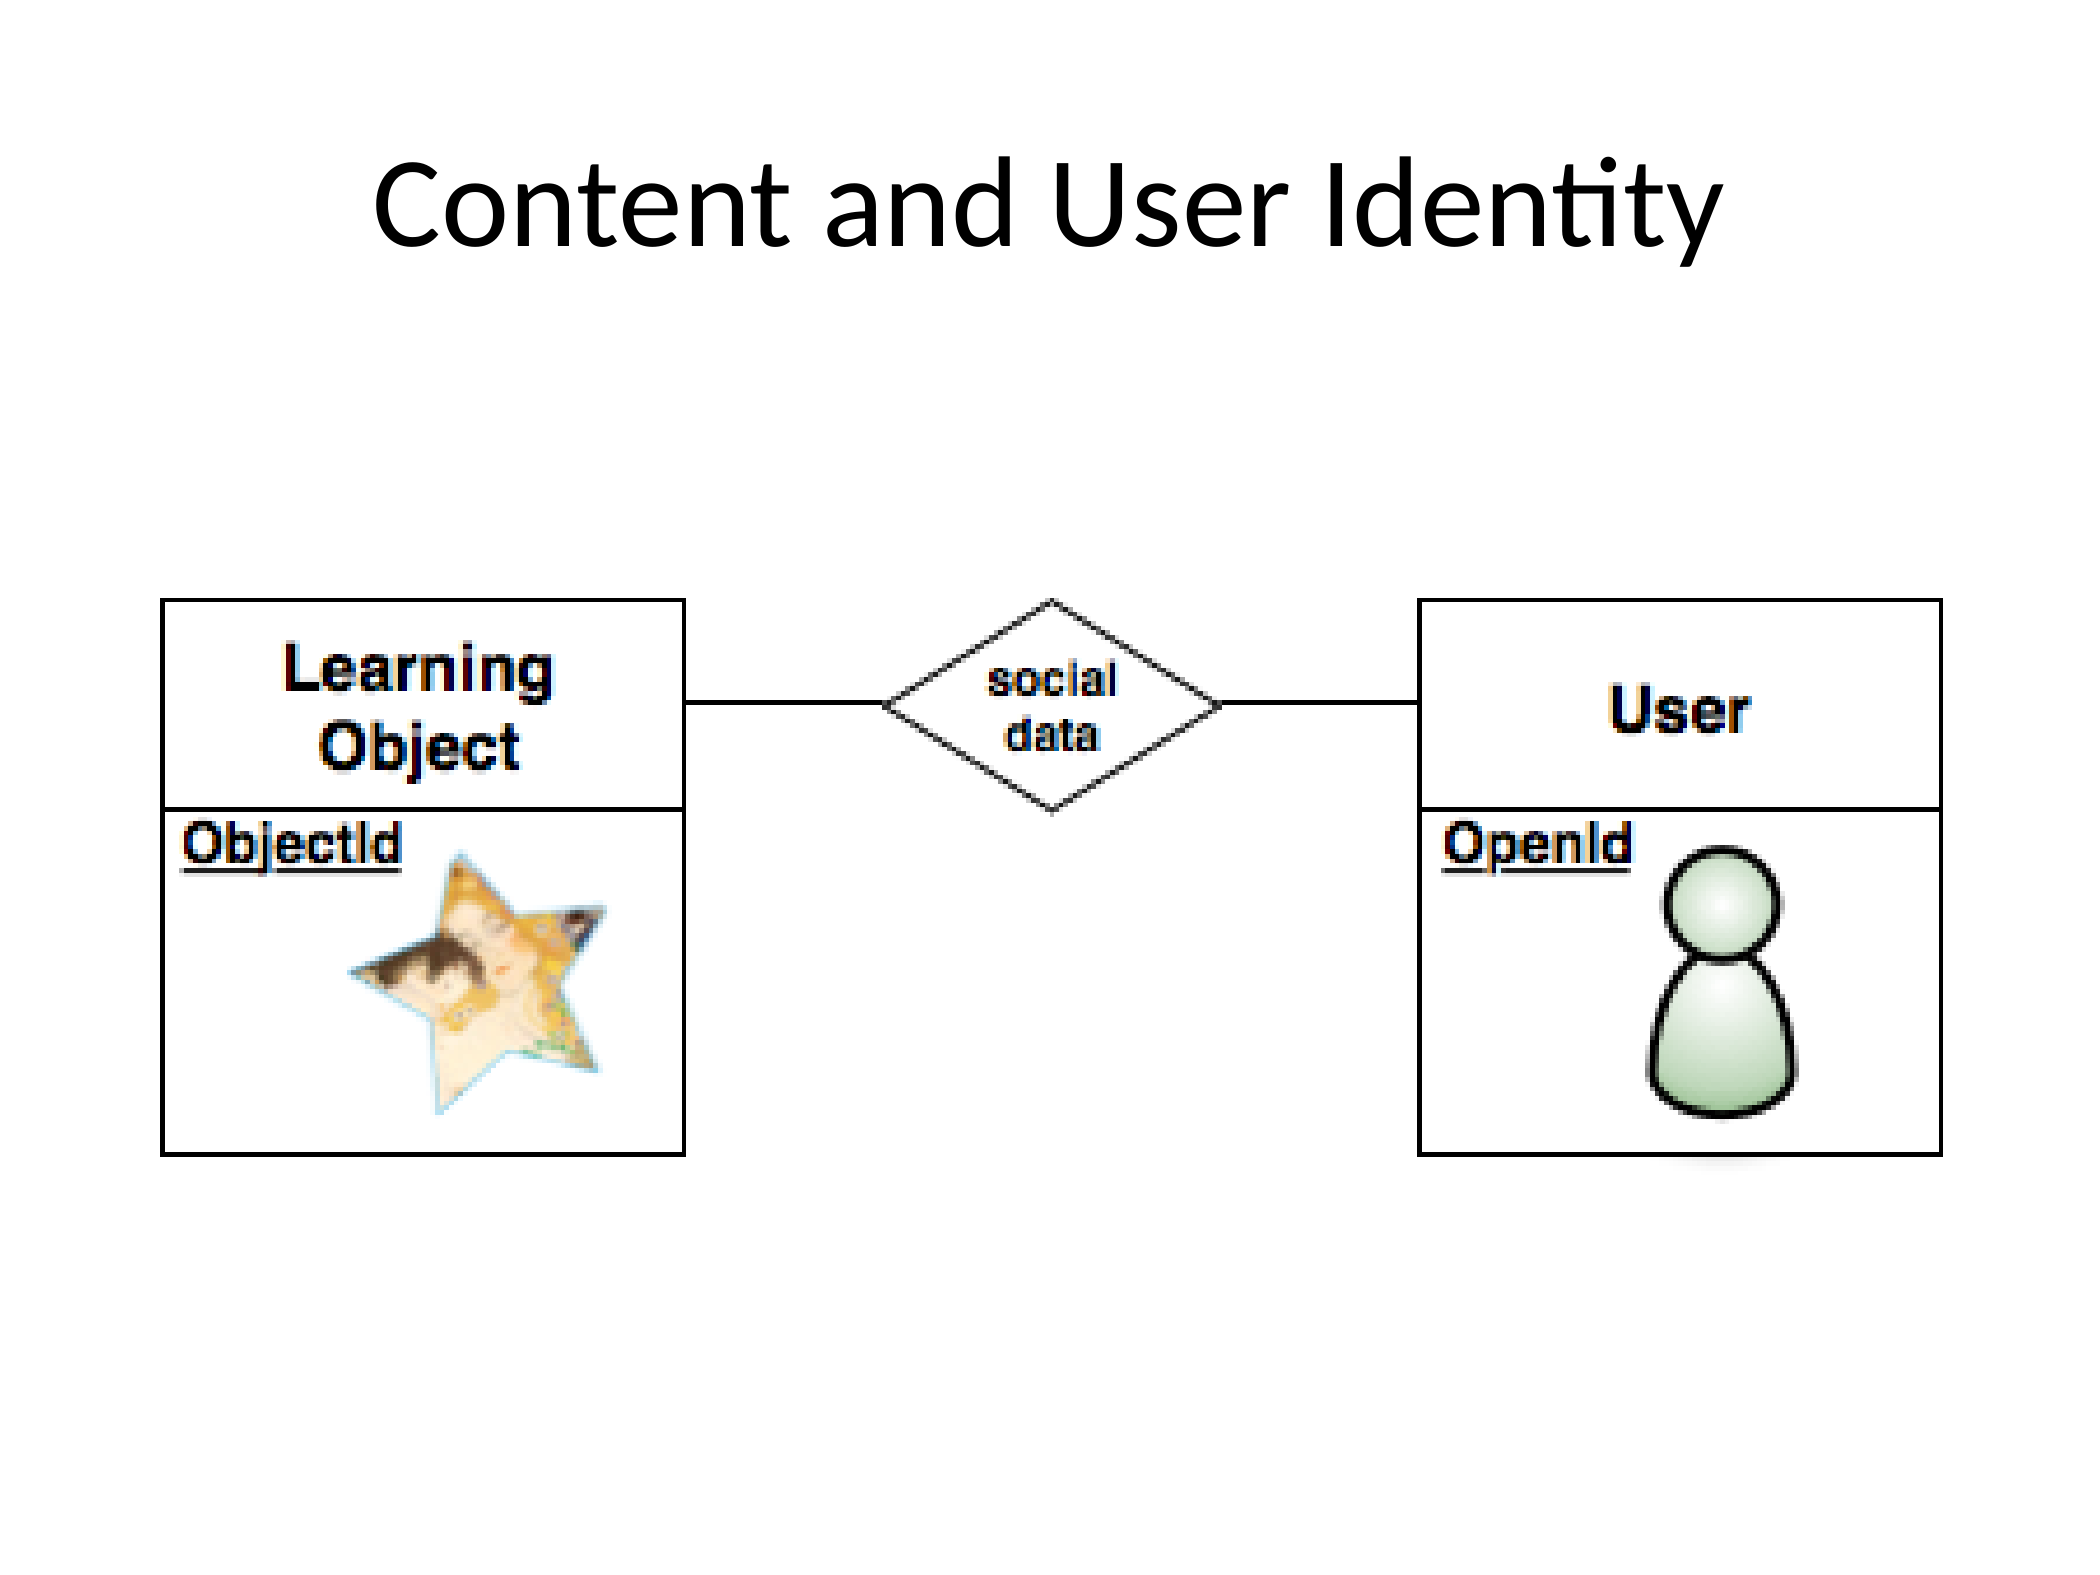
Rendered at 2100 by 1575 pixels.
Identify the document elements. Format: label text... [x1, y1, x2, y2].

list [104, 367, 1996, 1408]
title Content and User Identity [105, 63, 1995, 326]
